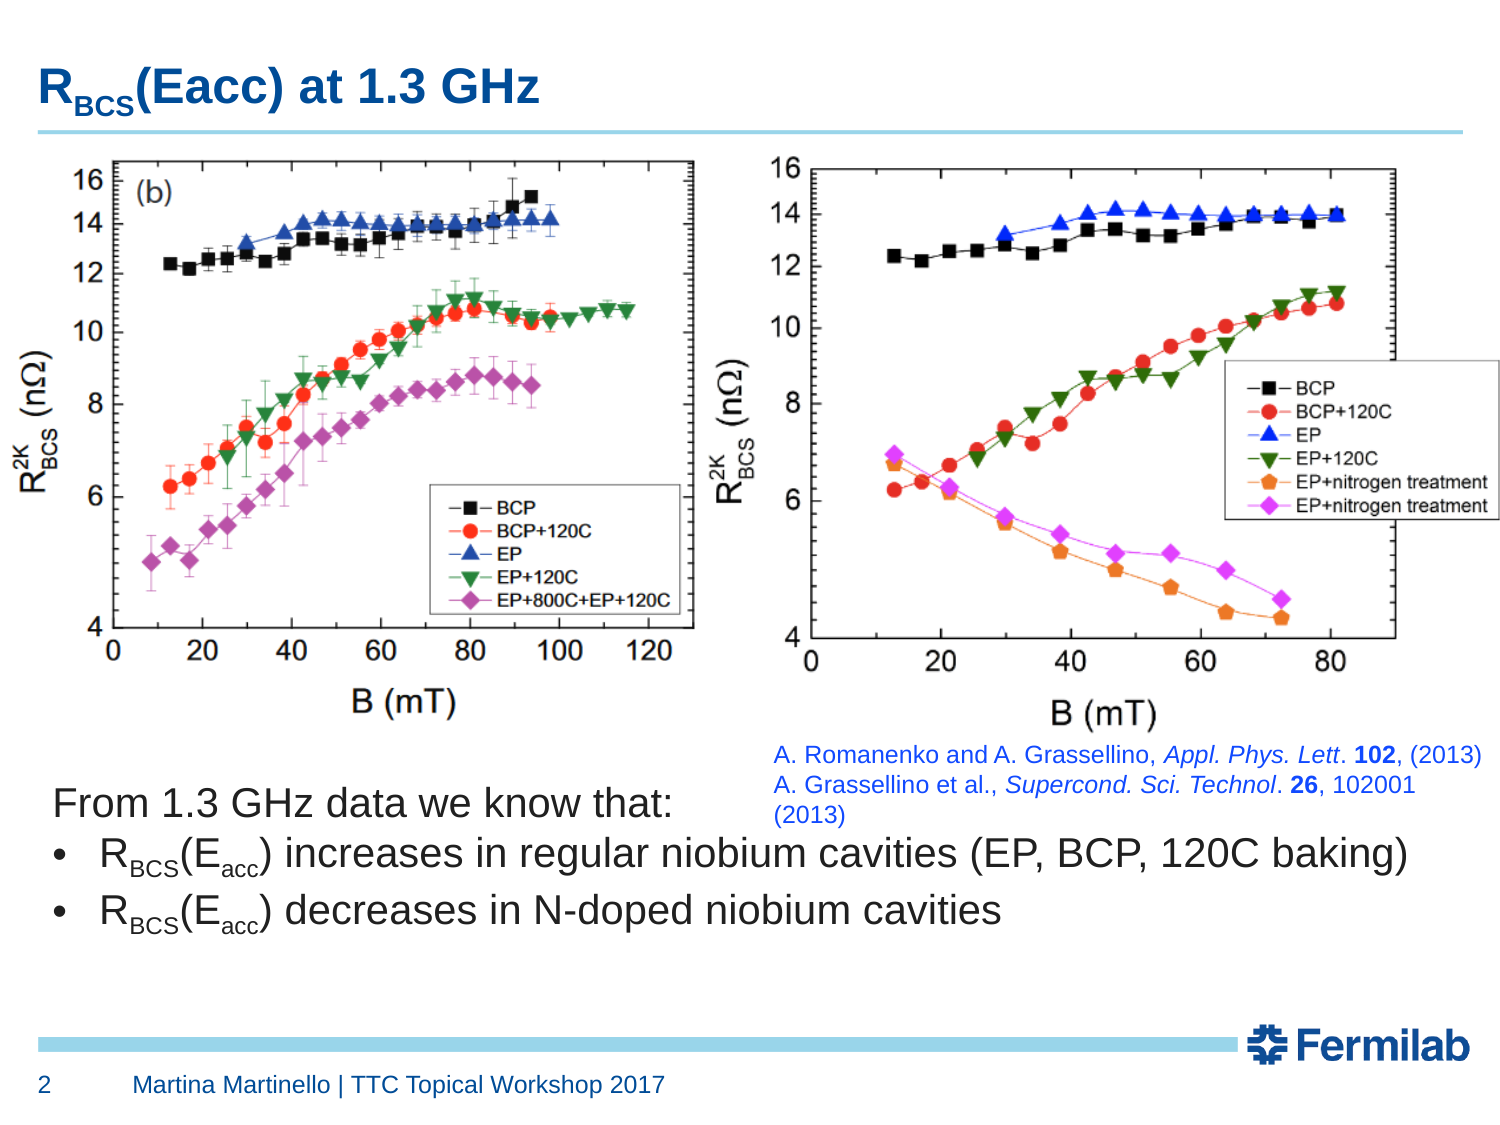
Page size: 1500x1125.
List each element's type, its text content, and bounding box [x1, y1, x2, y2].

text_box From 1.3 GHz data we know that: RBCS(Eacc) increases in regular niobium cavities (EP, BCP, 120C baking) RBCS(Eacc) decreases in N-doped niobium cavities [37, 768, 1486, 947]
footer Martina Martinello | TTC Topical Workshop 2017 [132, 1068, 1014, 1109]
title RBCS(Eacc) at 1.3 GHz [37, 17, 1463, 123]
picture [0, 0, 1500, 1125]
text_box A. Romanenko and A. Grassellino, Appl. Phys. Lett. 102, (2013) A. Grassellino et al., Supercond. Sci. Technol. 26, 102001 (2013) [758, 749, 1500, 836]
slide_number 2 [37, 1068, 111, 1109]
